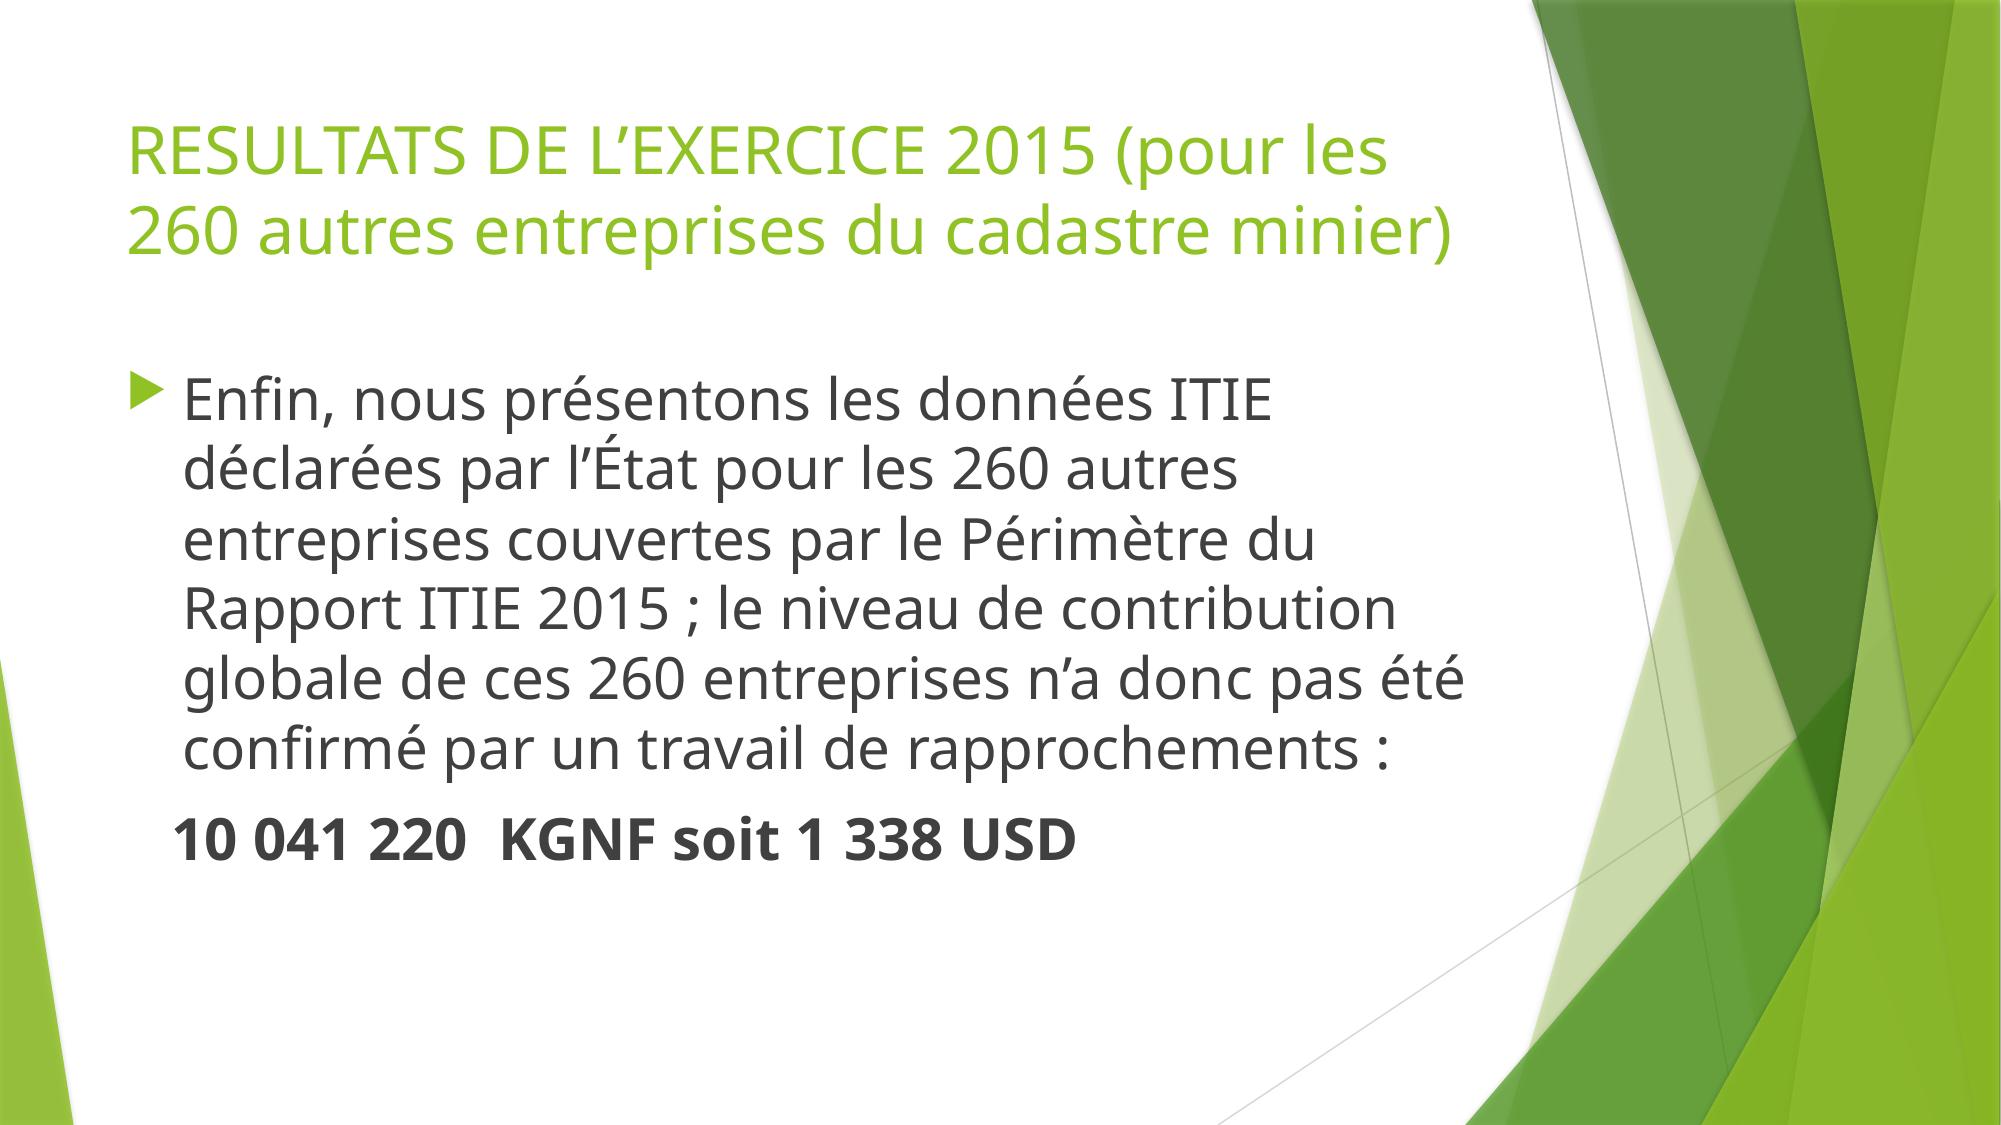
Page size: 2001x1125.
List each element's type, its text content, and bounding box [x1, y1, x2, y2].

title RESULTATS DE L’EXERCICE 2015 (pour les 260 autres entreprises du cadastre minier) [111, 99, 1522, 317]
list Enfin, nous présentons les données ITIE déclarées par l’État pour les 260 autres entreprises couvertes par le Périmètre du Rapport ITIE 2015 ; le niveau de contribution globale de ces 260 entreprises n’a donc pas été confirmé par un travail de rapprochements : 10 041 220 KGNF soit 1 338 USD [111, 354, 1522, 992]
